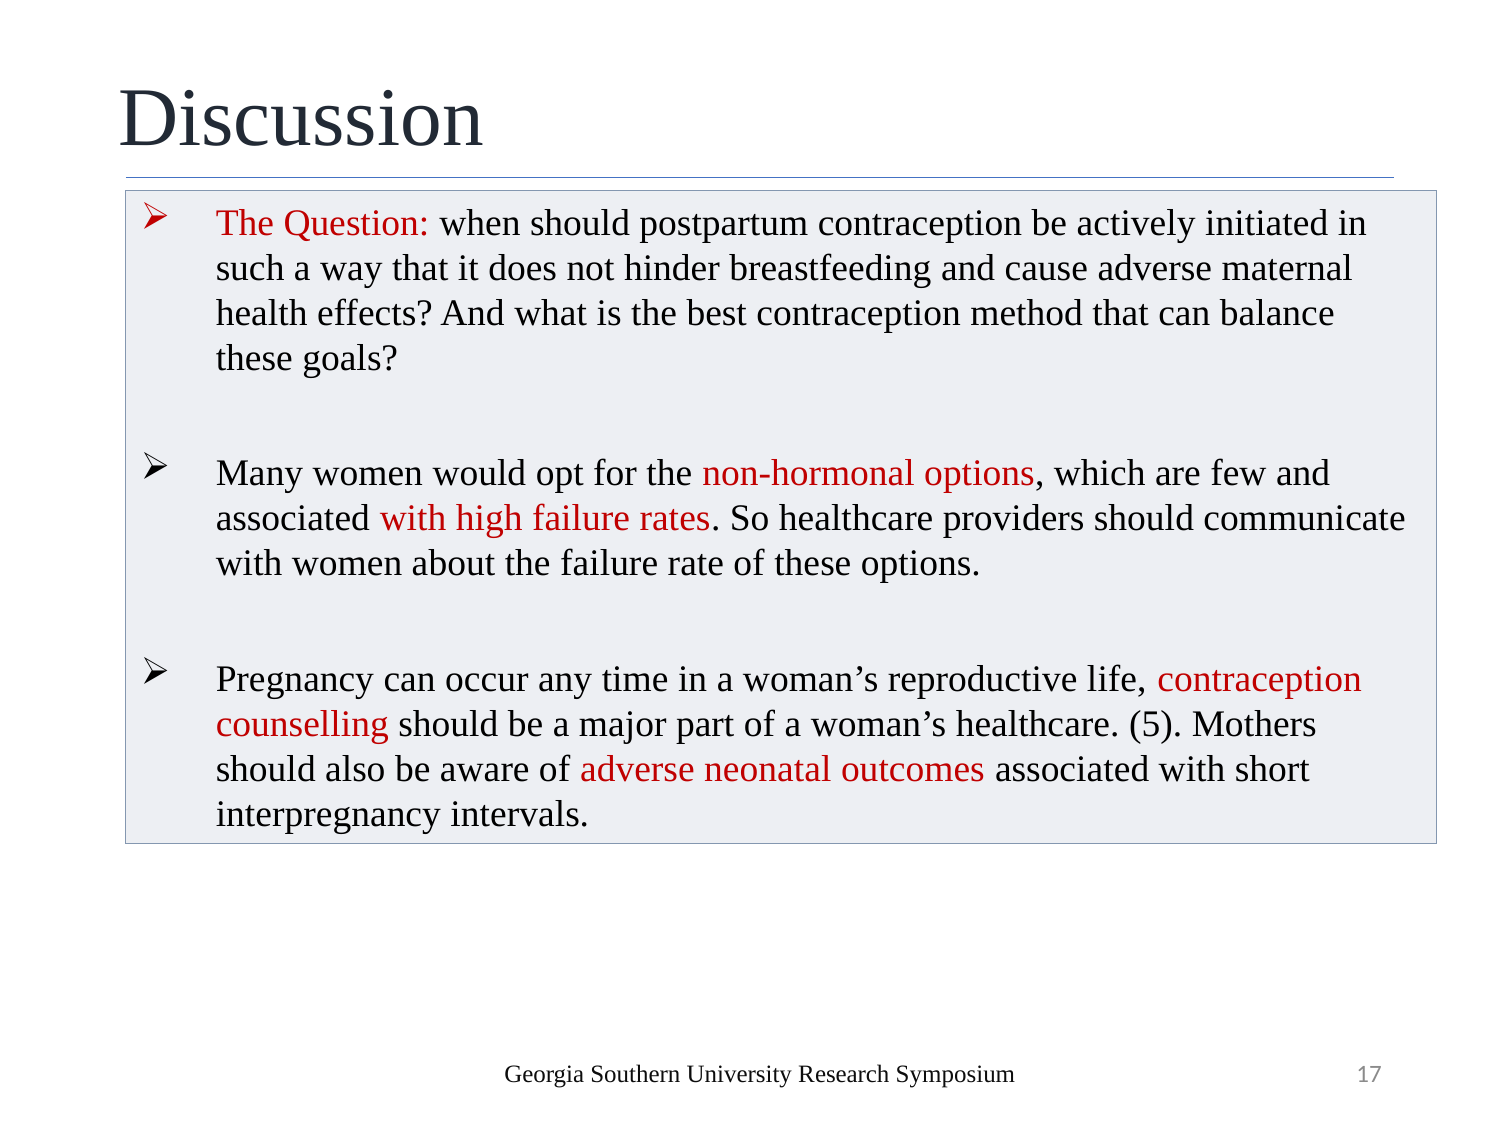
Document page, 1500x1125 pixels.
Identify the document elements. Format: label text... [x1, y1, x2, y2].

slide_number 17 [1061, 1042, 1397, 1103]
text_box The Question: when should postpartum contraception be actively initiated in such a way that it does not hinder breastfeeding and cause adverse maternal health effects? And what is the best contraception method that can balance these goals? Many women would opt for the non-hormonal options, which are few and associated with high failure rates. So healthcare providers should communicate with women about the failure rate of these options. Pregnancy can occur any time in a woman’s reproductive life, contraception counselling should be a major part of a woman’s healthcare. (5). Mothers should also be aware of adverse neonatal outcomes associated with short interpregnancy intervals. [125, 190, 1437, 844]
title Discussion [103, 59, 1397, 178]
text_box Georgia Southern University Research Symposium [459, 1042, 1061, 1103]
